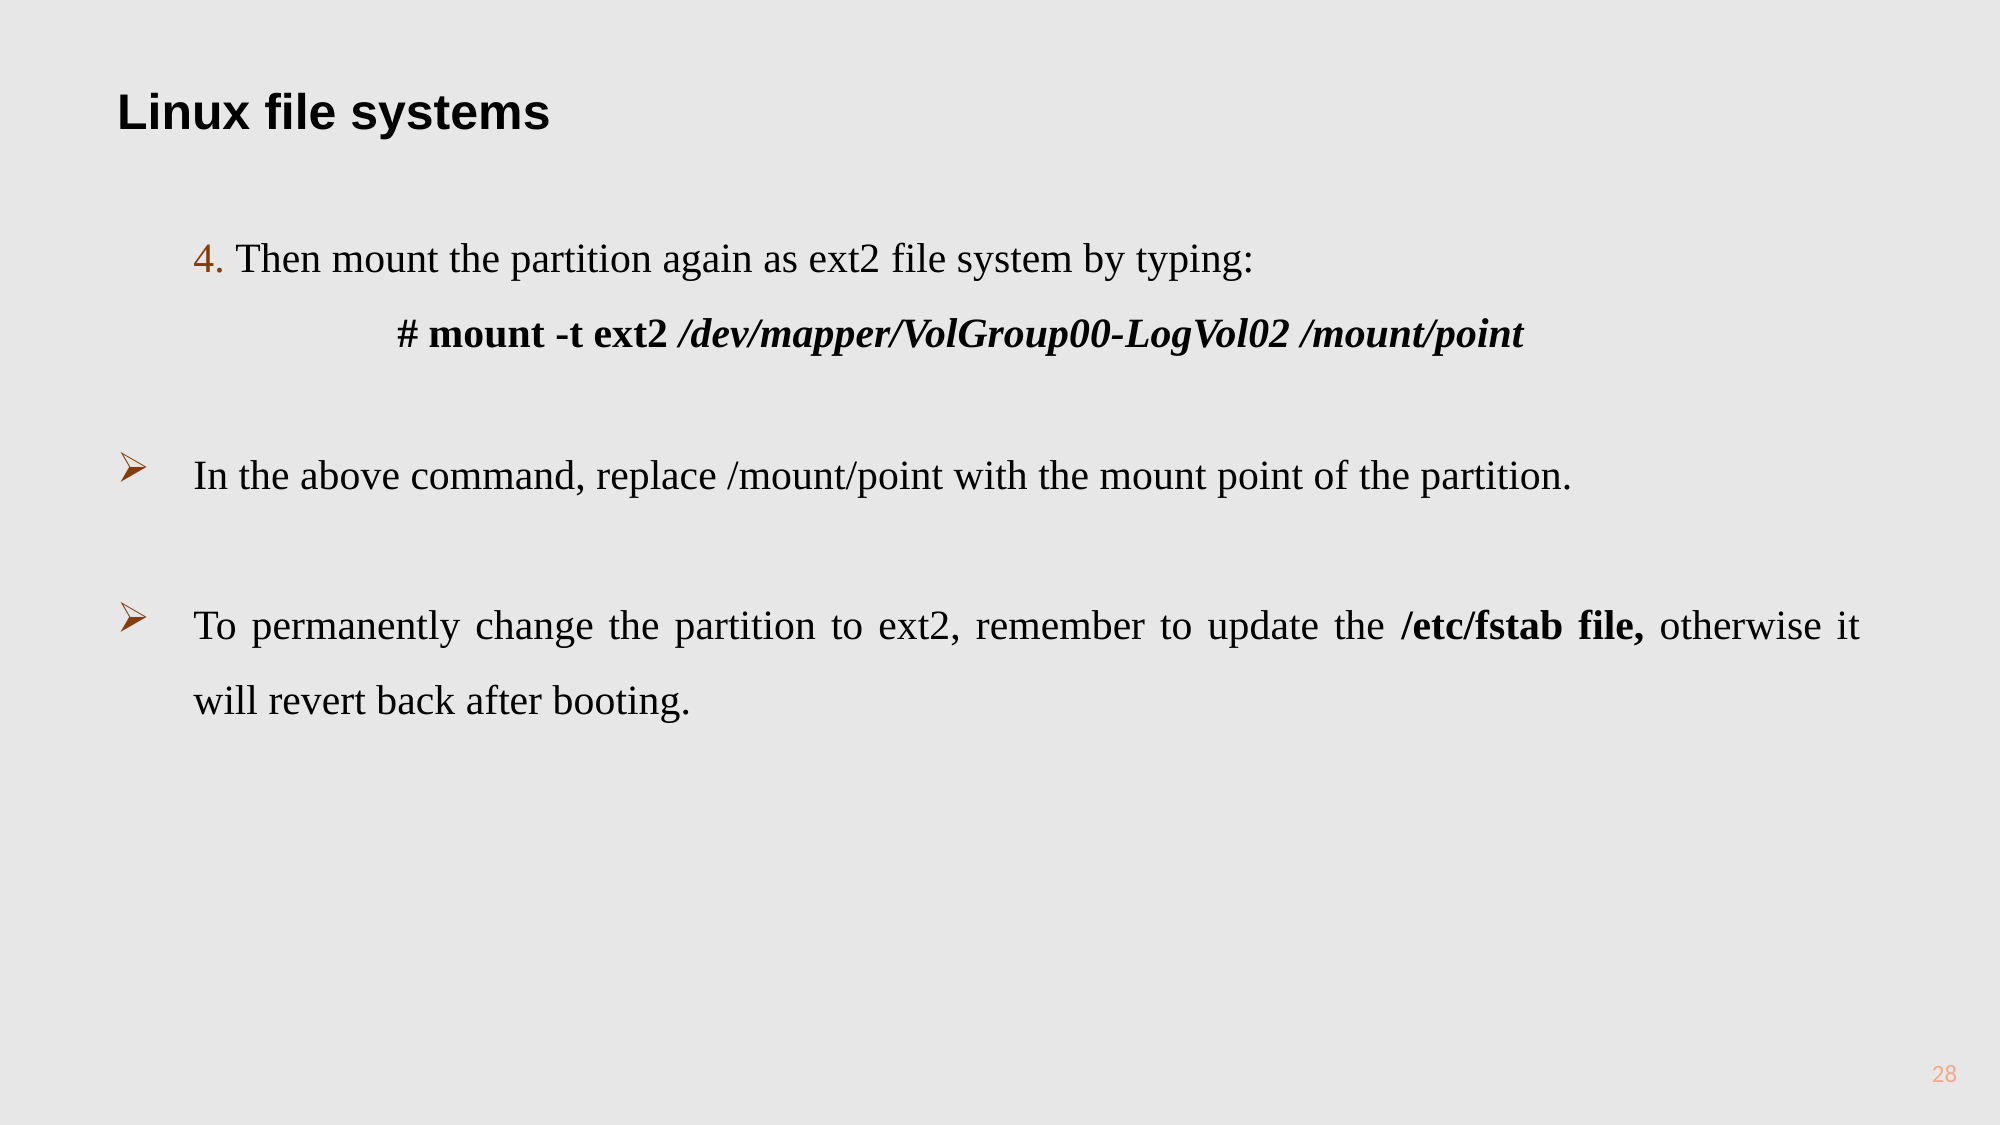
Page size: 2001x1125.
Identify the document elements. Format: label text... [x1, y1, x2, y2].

text_box In the above command, replace /mount/point with the mount point of the partition. To permanently change the partition to ext2, remember to update the /etc/fstab file, otherwise it will revert back after booting. [102, 415, 1875, 731]
text_box 4. Then mount the partition again as ext2 file system by typing: # mount -t ext2 /dev/mapper/VolGroup00-LogVol02 /mount/point [102, 198, 1748, 364]
slide_number 28 [1901, 1042, 1973, 1103]
text_box Linux file systems [102, 72, 979, 148]
